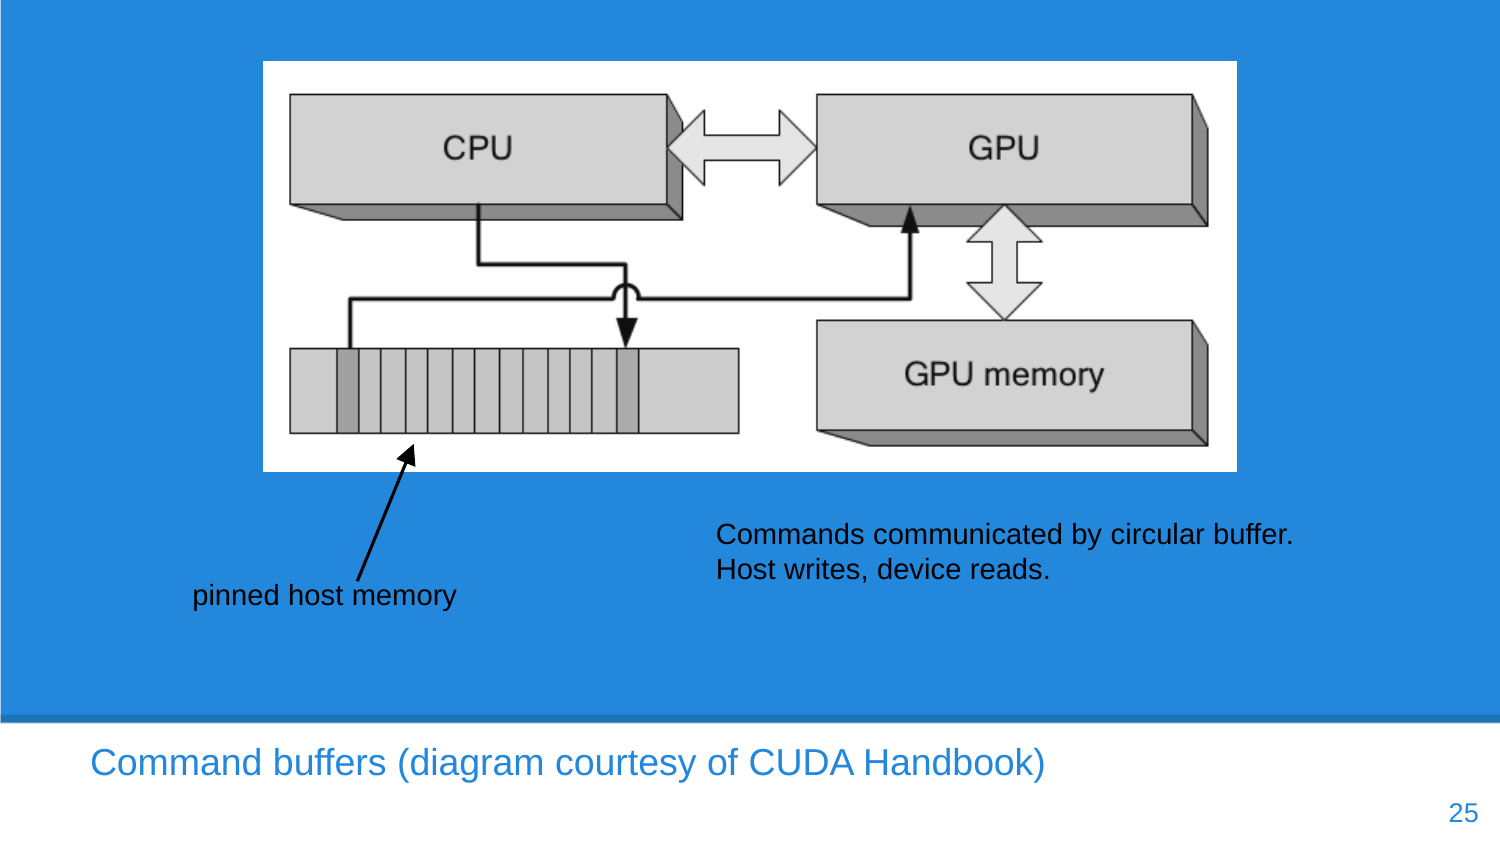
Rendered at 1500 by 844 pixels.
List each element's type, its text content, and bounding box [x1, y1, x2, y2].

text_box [357, 443, 414, 582]
text_box Commands communicated by circular buffer. Host writes, device reads. [700, 500, 1464, 638]
list Command buffers (diagram courtesy of CUDA Handbook) [75, 722, 1425, 808]
picture [262, 61, 1237, 472]
text_box pinned host memory [177, 561, 671, 608]
slide_number ‹#› [1403, 779, 1494, 844]
